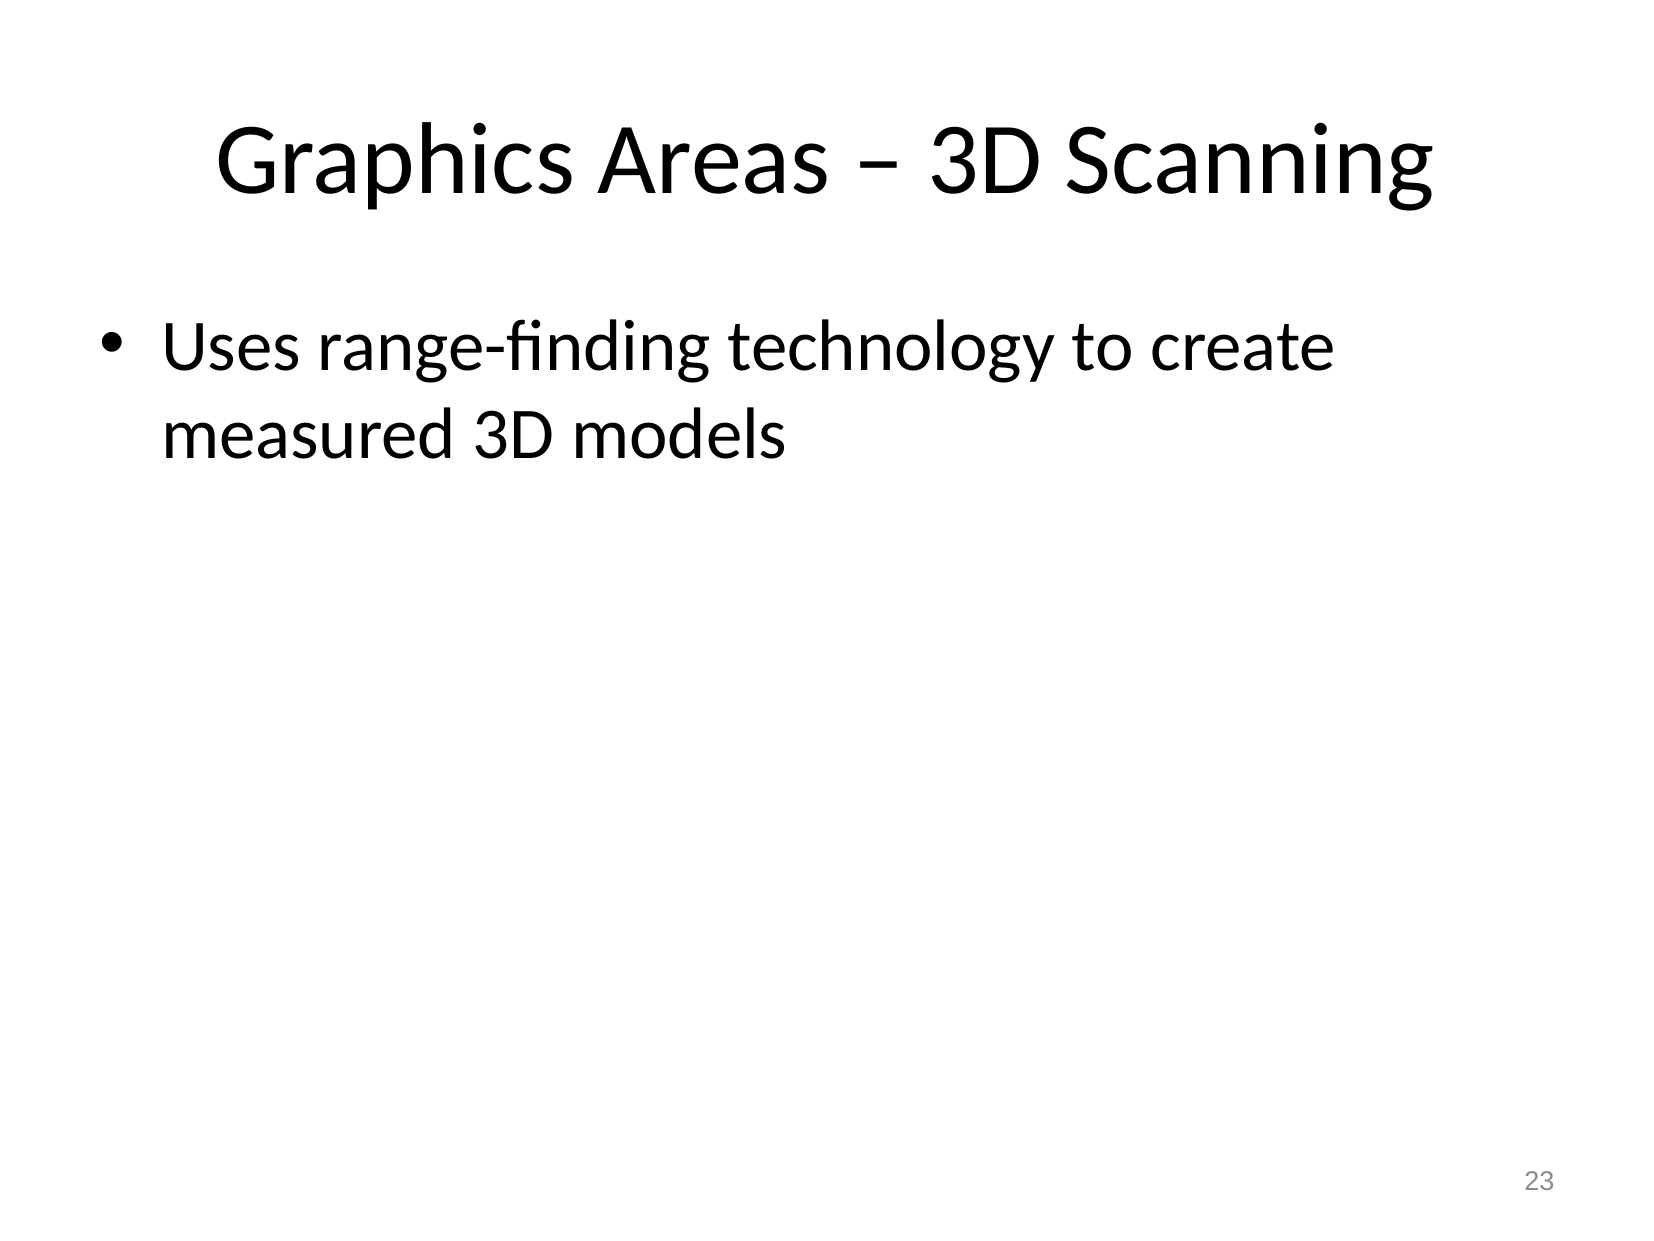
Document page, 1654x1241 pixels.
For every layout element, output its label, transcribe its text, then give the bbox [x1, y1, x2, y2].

list Uses range-finding technology to create measured 3D models [82, 289, 1571, 1094]
title Graphics Areas – 3D Scanning [37, 49, 1613, 257]
slide_number 23 [1185, 1149, 1571, 1216]
